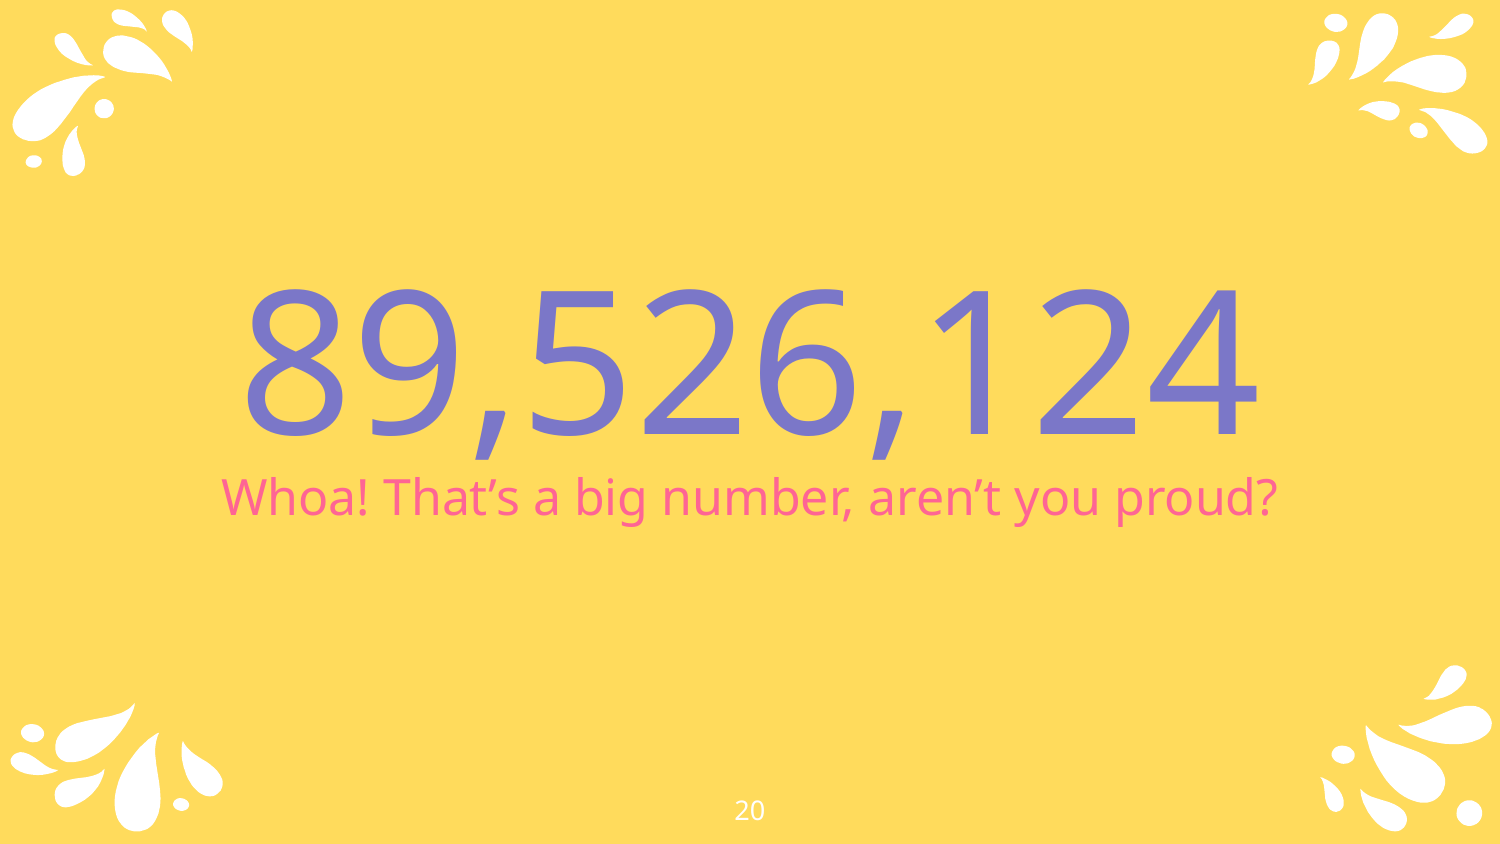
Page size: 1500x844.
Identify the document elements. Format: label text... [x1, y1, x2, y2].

title 89,526,124 [112, 259, 1388, 450]
slide_number 20 [705, 779, 795, 844]
text_box [476, 450, 491, 459]
subtitle Whoa! That’s a big number, aren’t you proud? [112, 465, 1388, 595]
text_box [873, 450, 888, 459]
